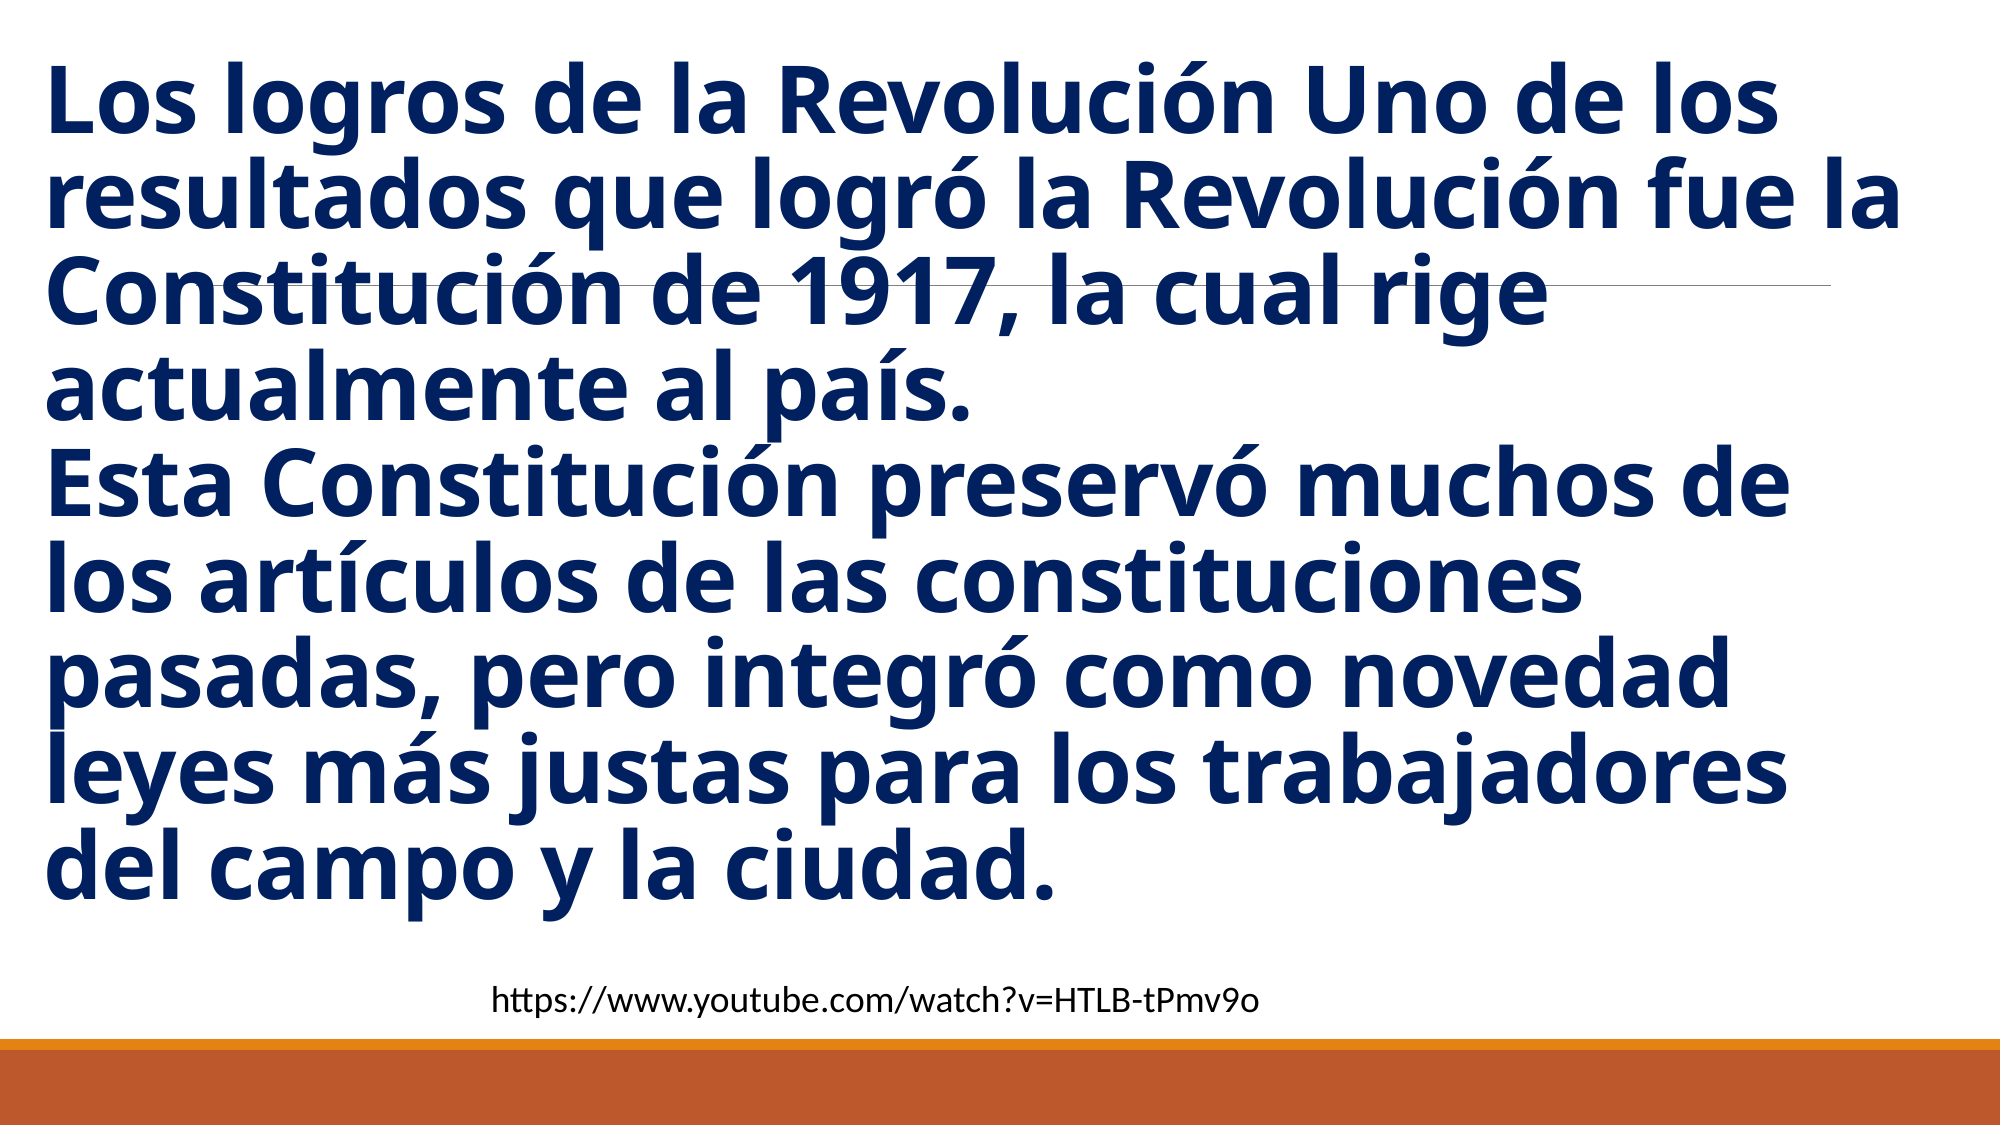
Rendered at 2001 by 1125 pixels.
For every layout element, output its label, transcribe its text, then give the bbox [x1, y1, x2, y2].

title Los logros de la Revolución Uno de los resultados que logró la Revolución fue la Constitución de 1917, la cual rige actualmente al país. Esta Constitución preservó muchos de los artículos de las constituciones pasadas, pero integró como novedad leyes más justas para los trabajadores del campo y la ciudad. [28, 47, 1933, 927]
text_box https://www.youtube.com/watch?v=HTLB-tPmv9o [476, 967, 1485, 1028]
